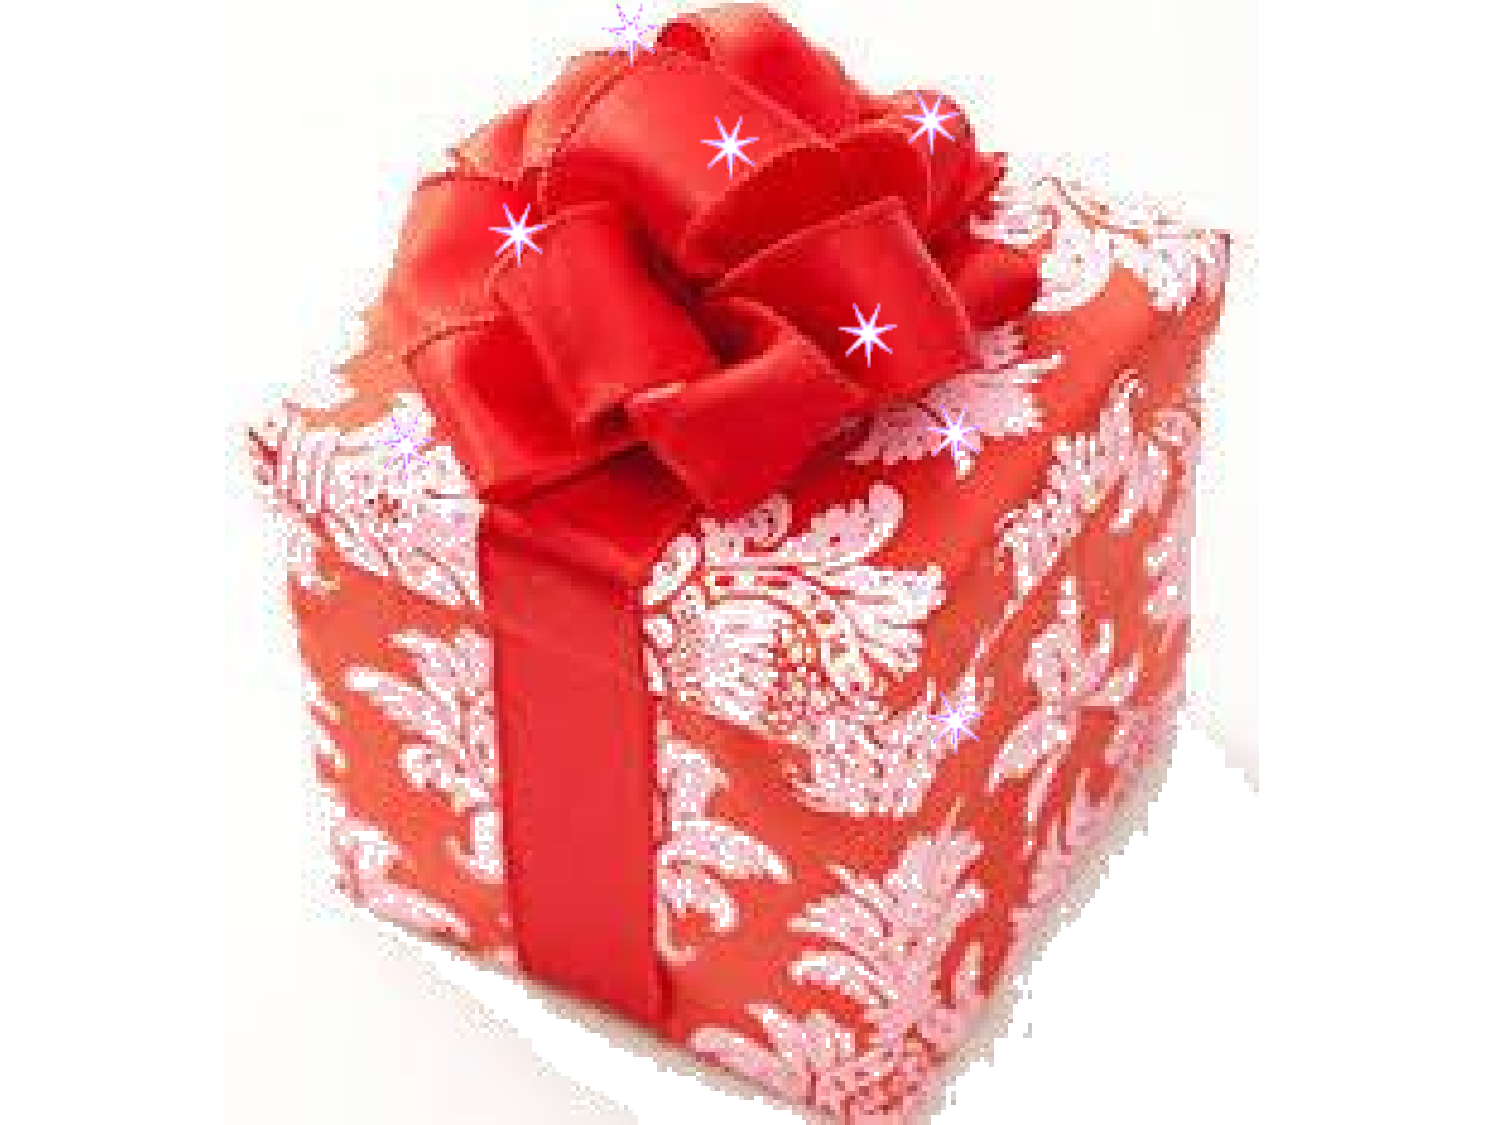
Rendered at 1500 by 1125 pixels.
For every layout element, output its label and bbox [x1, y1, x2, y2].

text_box [224, 0, 1260, 1125]
